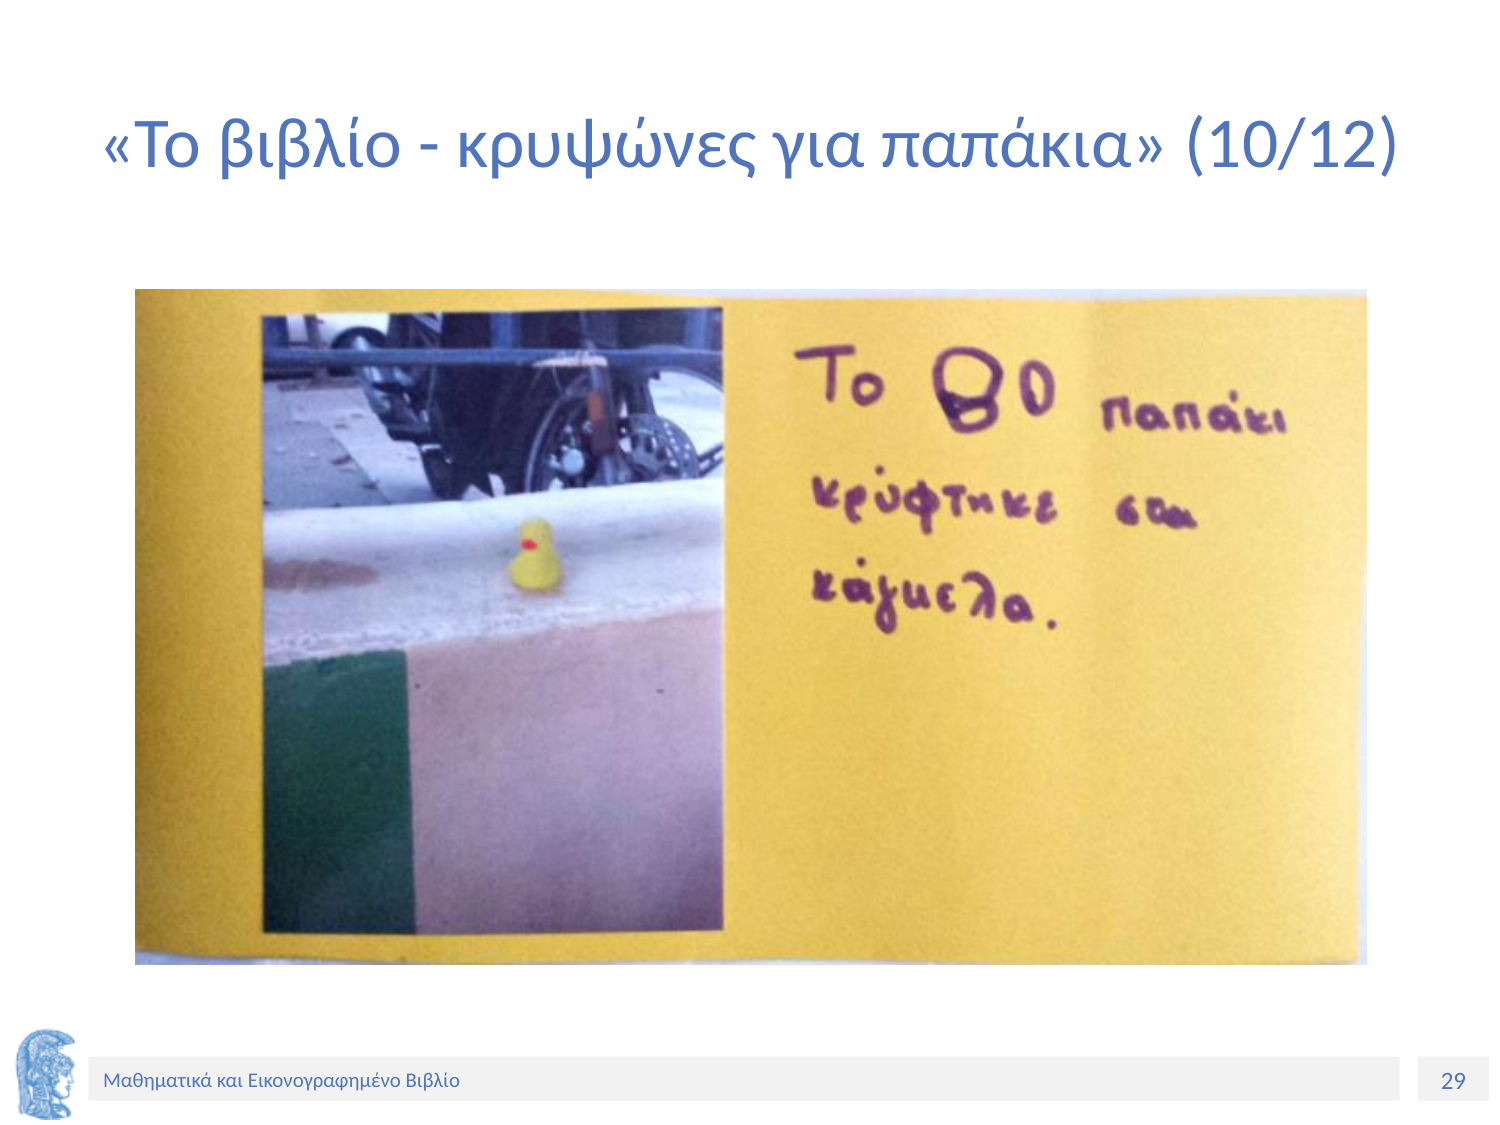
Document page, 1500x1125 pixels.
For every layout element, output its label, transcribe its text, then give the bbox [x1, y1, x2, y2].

title «Το βιβλίο - κρυψώνες για παπάκια» (10/12) [75, 45, 1425, 233]
picture [9, 1026, 81, 1120]
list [135, 288, 1367, 965]
